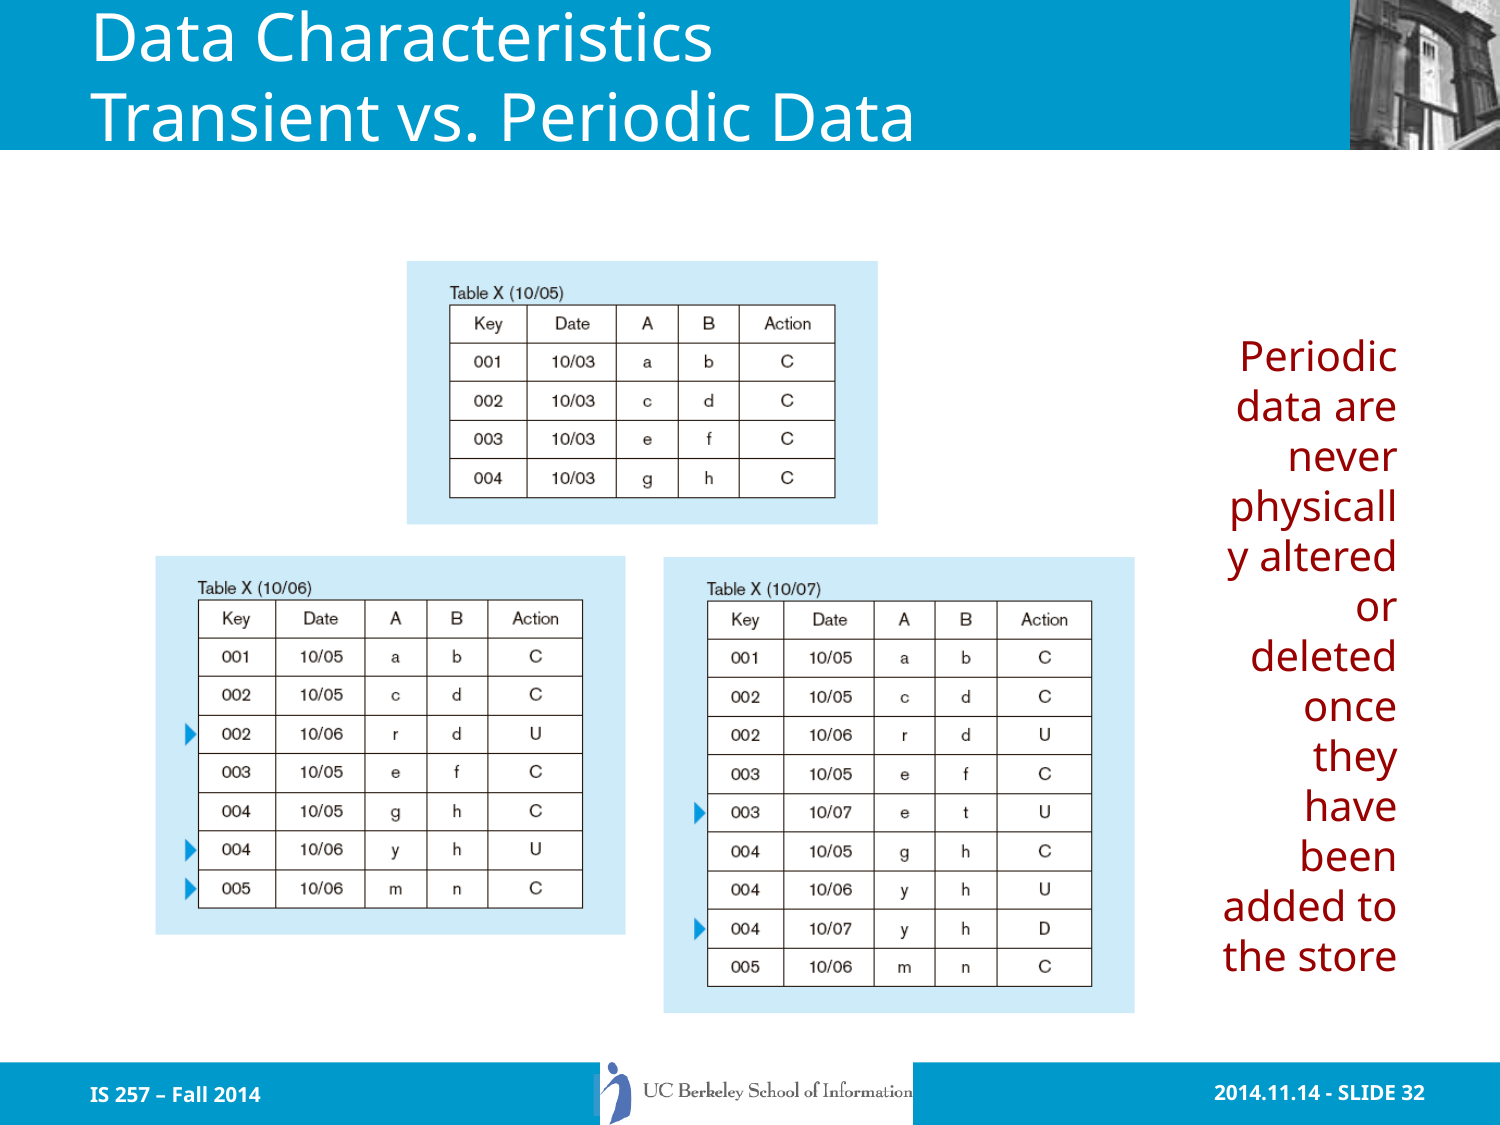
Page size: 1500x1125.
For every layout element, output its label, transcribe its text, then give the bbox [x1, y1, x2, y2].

text_box Periodic data are never physically altered or deleted once they have been added to the store [1199, 322, 1413, 988]
picture [99, 224, 1163, 1024]
title Data Characteristics Transient vs. Periodic Data [75, 0, 1350, 150]
picture [1351, 0, 1500, 150]
slide_number IS 257 – Fall 2014 [75, 1062, 388, 1125]
picture [594, 1062, 912, 1125]
